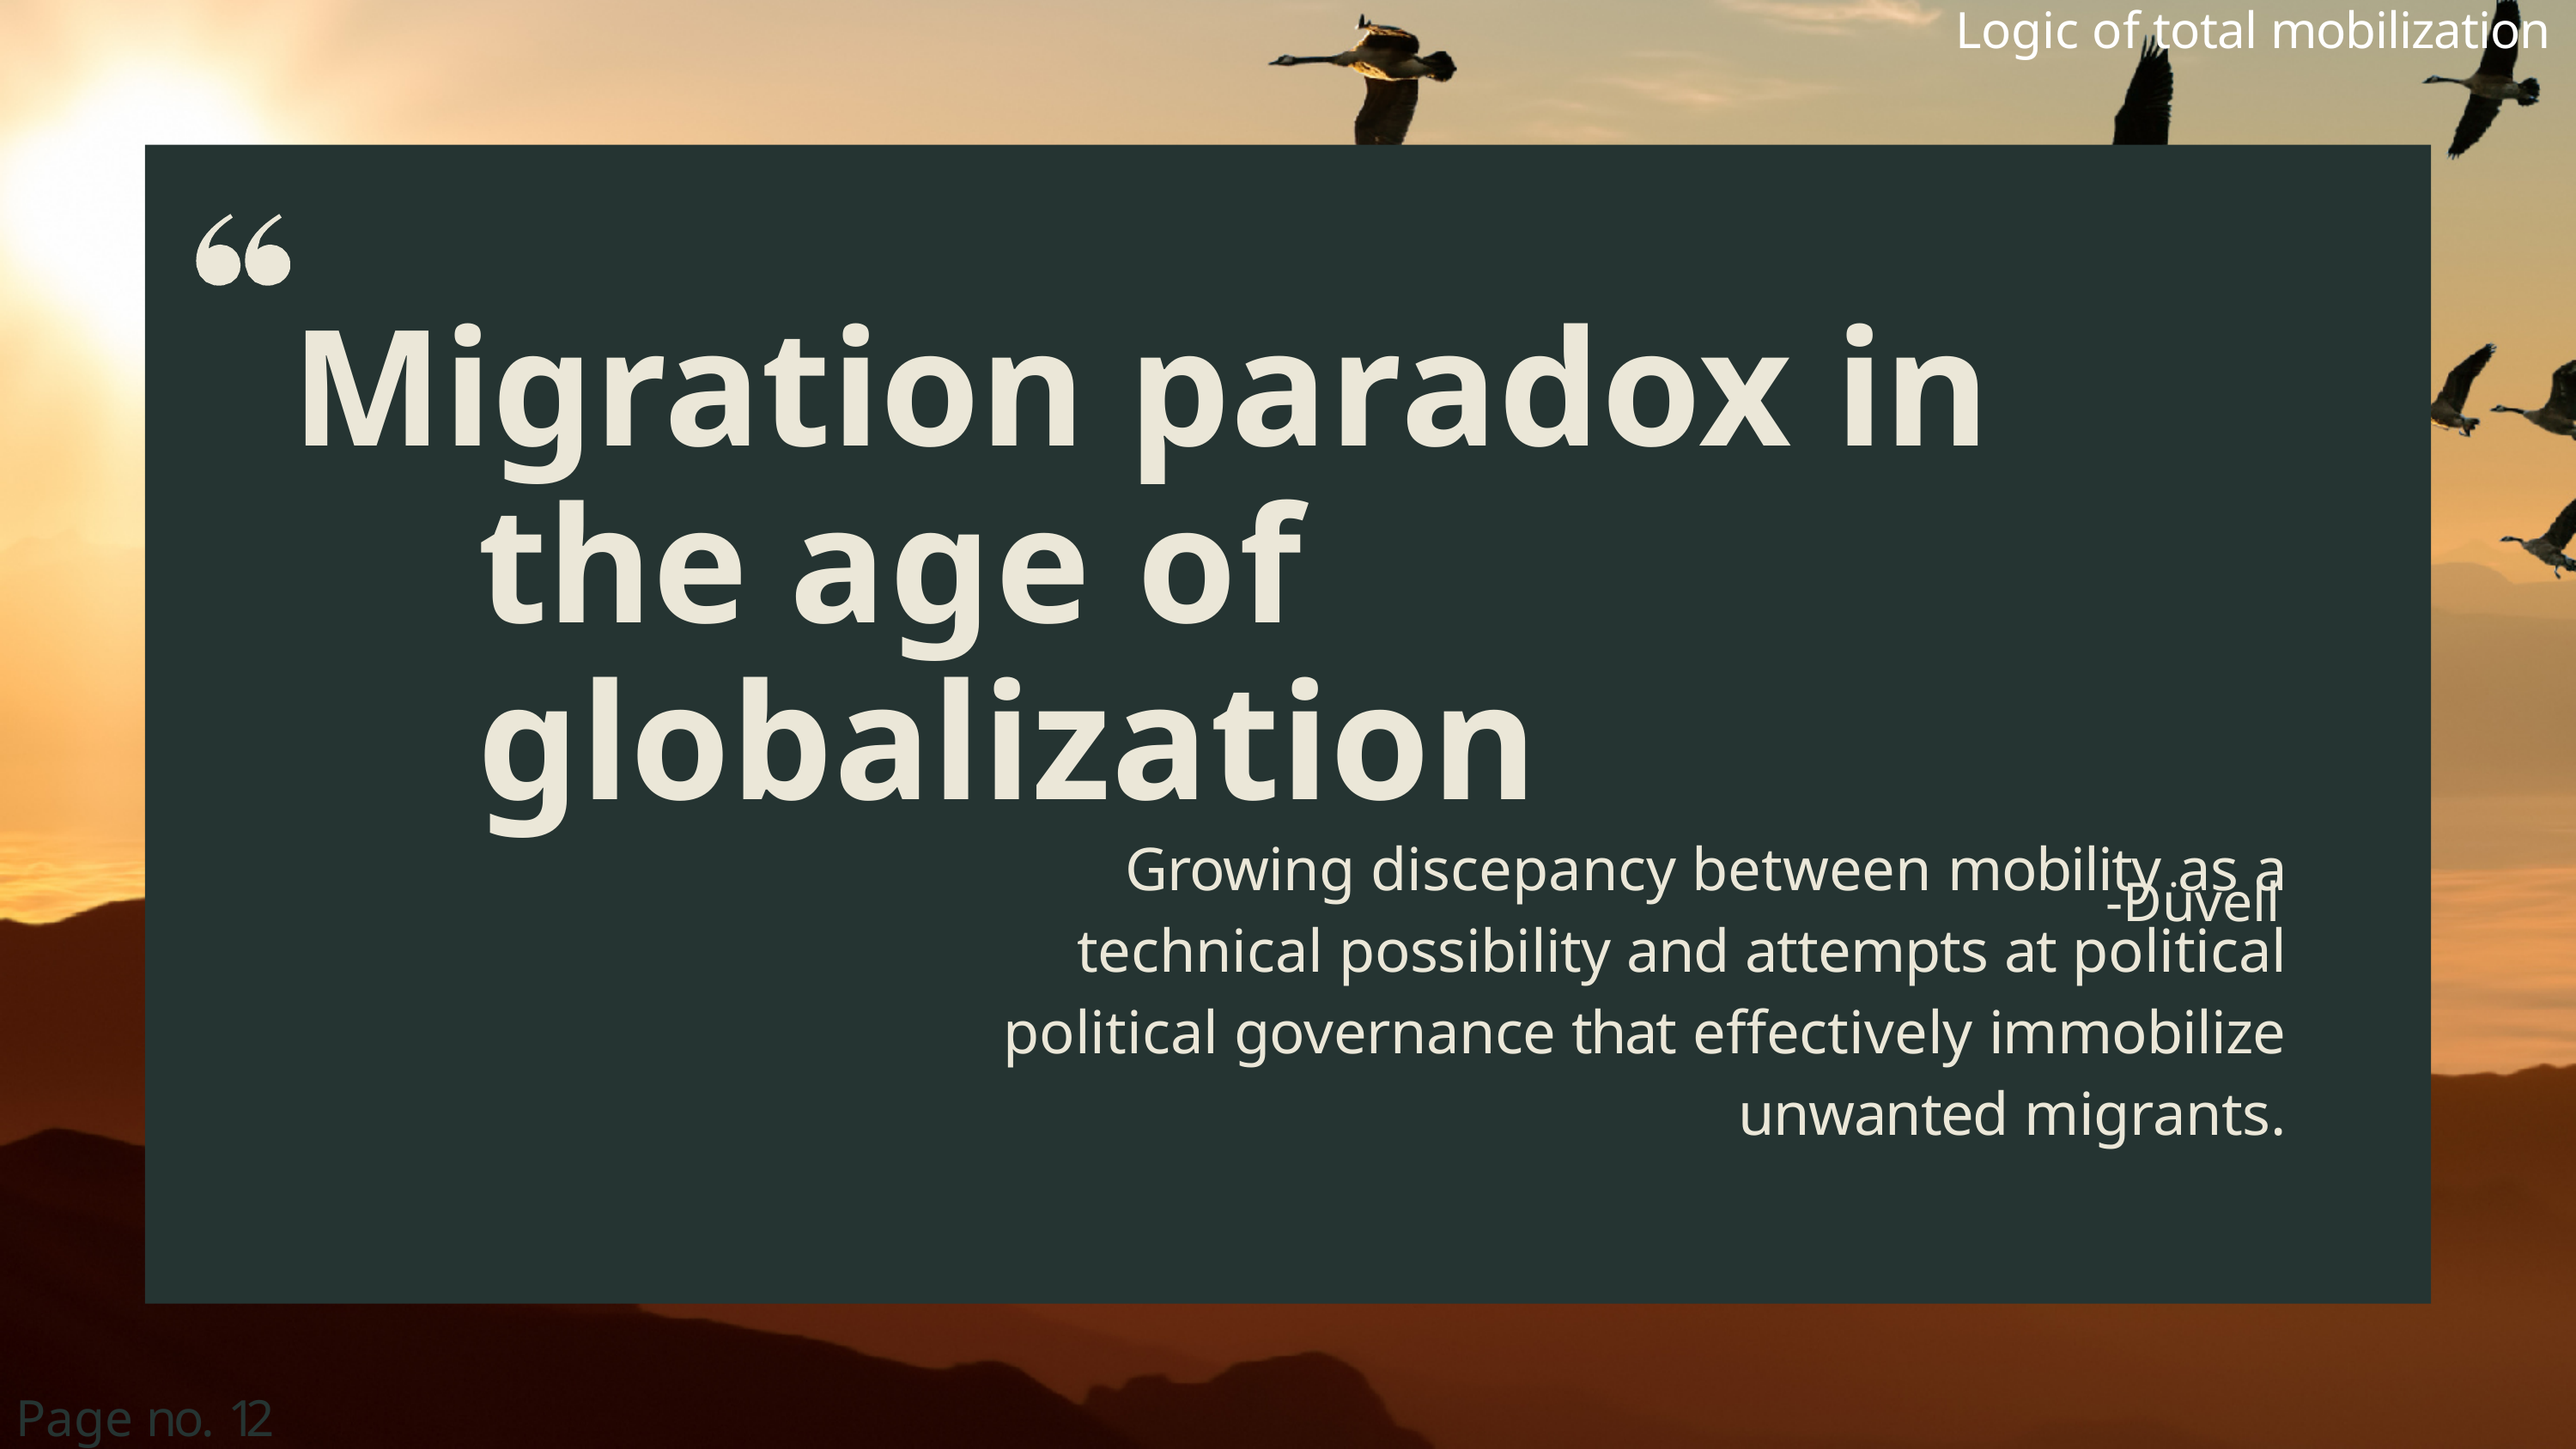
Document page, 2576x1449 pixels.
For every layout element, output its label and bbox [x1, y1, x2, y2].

text_box [0, 0, 2576, 1449]
